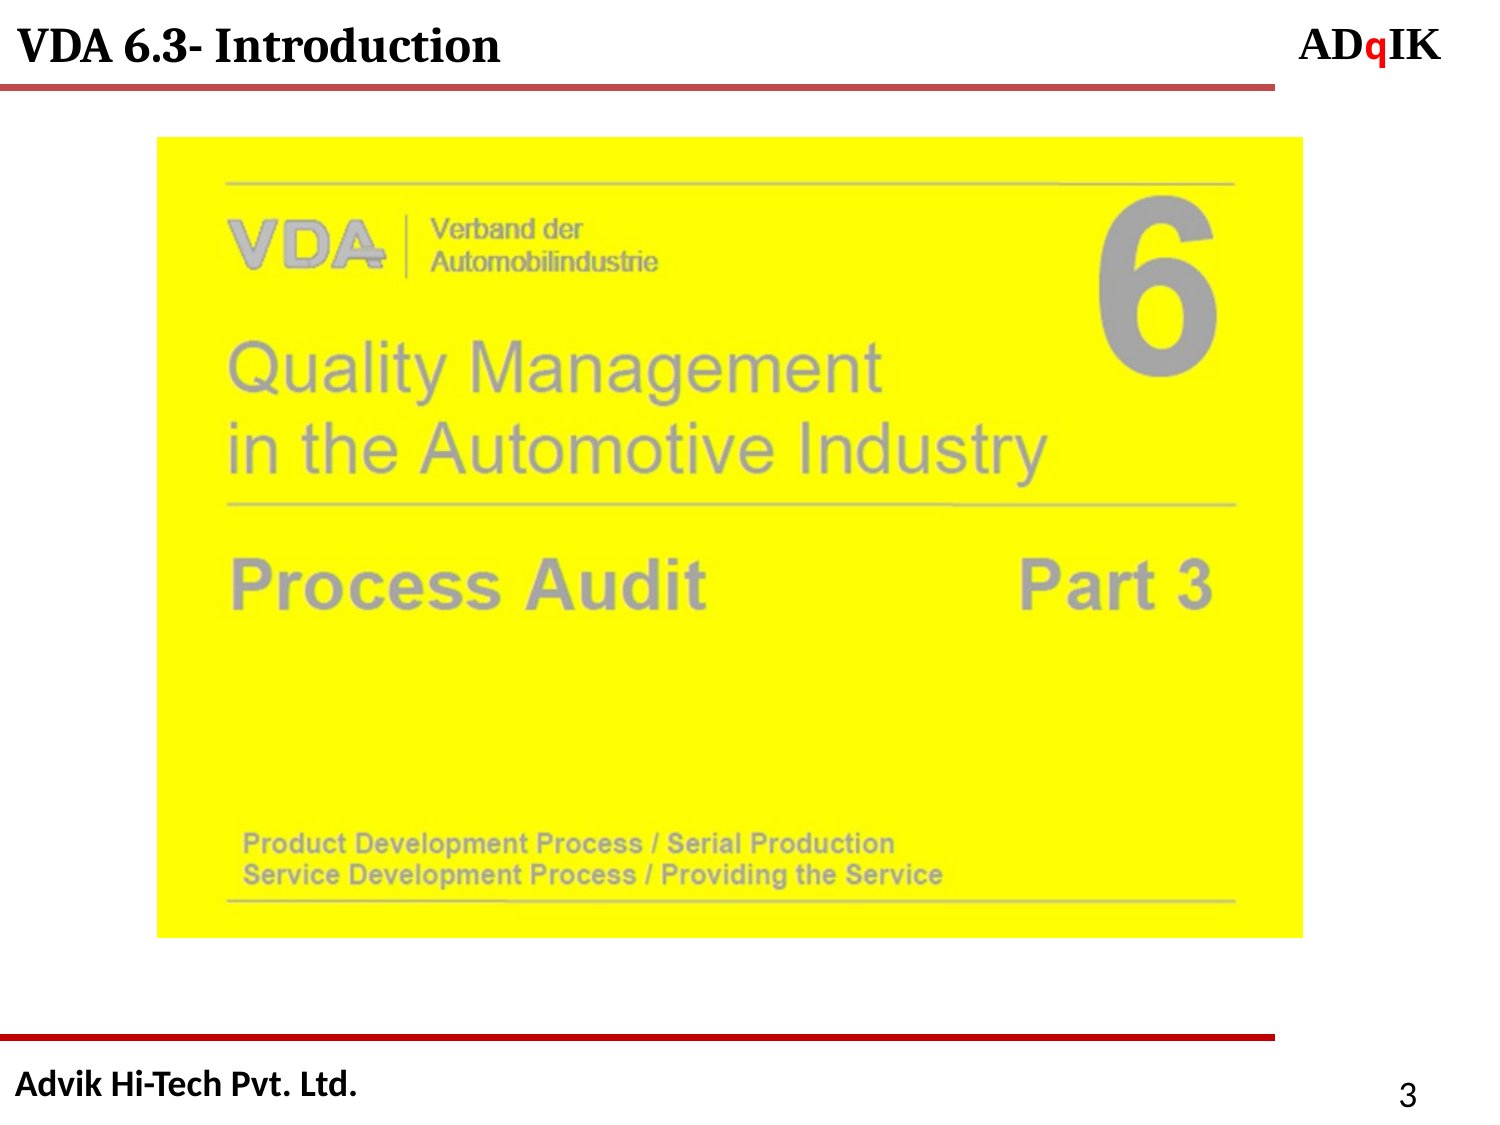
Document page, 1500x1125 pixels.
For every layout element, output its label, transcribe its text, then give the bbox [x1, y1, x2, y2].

text_box VDA 6.3- Introduction [17, 12, 1300, 73]
picture [157, 137, 1304, 938]
